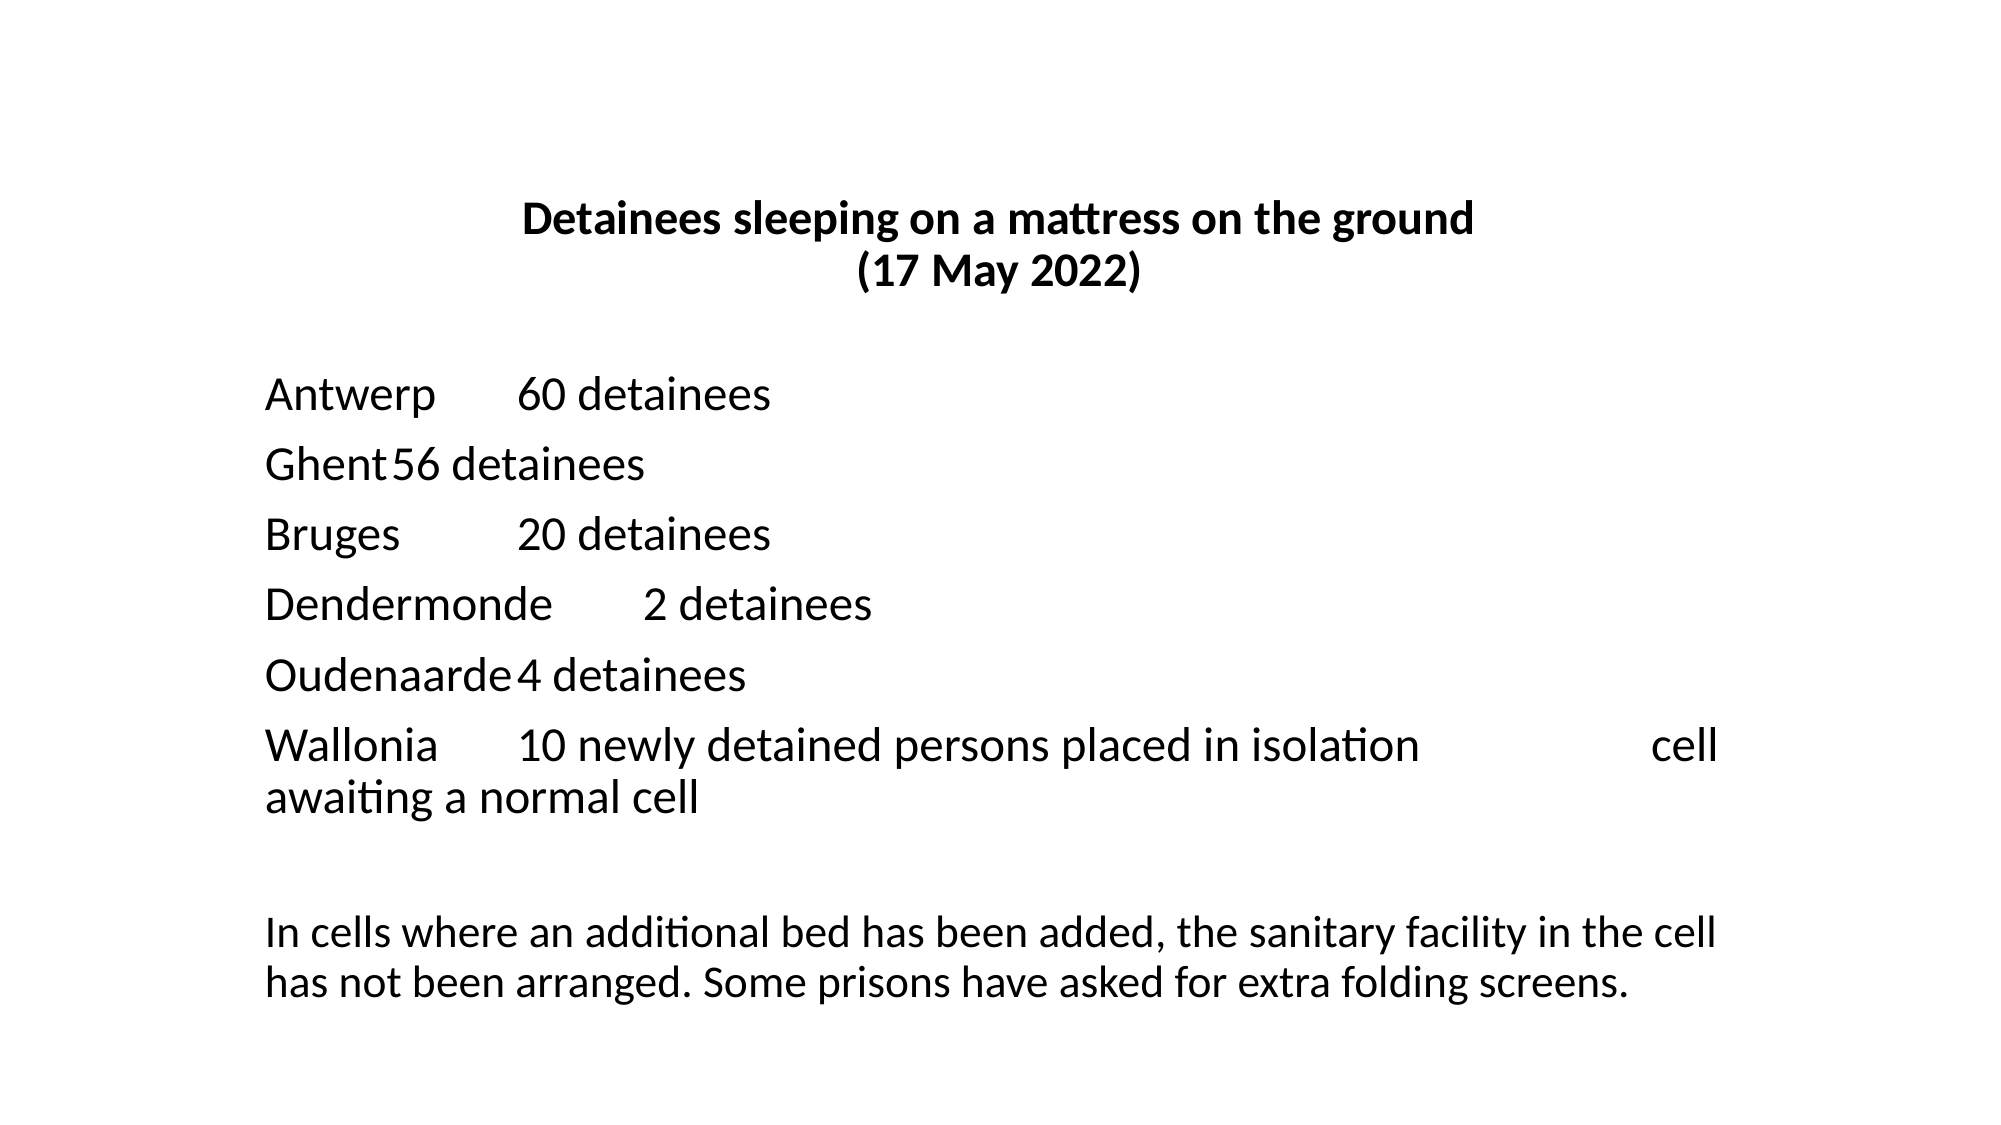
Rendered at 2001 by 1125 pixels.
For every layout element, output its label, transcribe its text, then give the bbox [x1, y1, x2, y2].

subtitle Antwerp 60 detainees Ghent 56 detainees Bruges 20 detainees Dendermonde 2 detainees Oudenaarde 4 detainees Wallonia 10 newly detained persons placed in isolation cell awaiting a normal cell In cells where an additional bed has been added, the sanitary facility in the cell has not been arranged. Some prisons have asked for extra folding screens. [249, 360, 1750, 1057]
title Detainees sleeping on a mattress on the ground (17 May 2022) [249, 184, 1750, 305]
